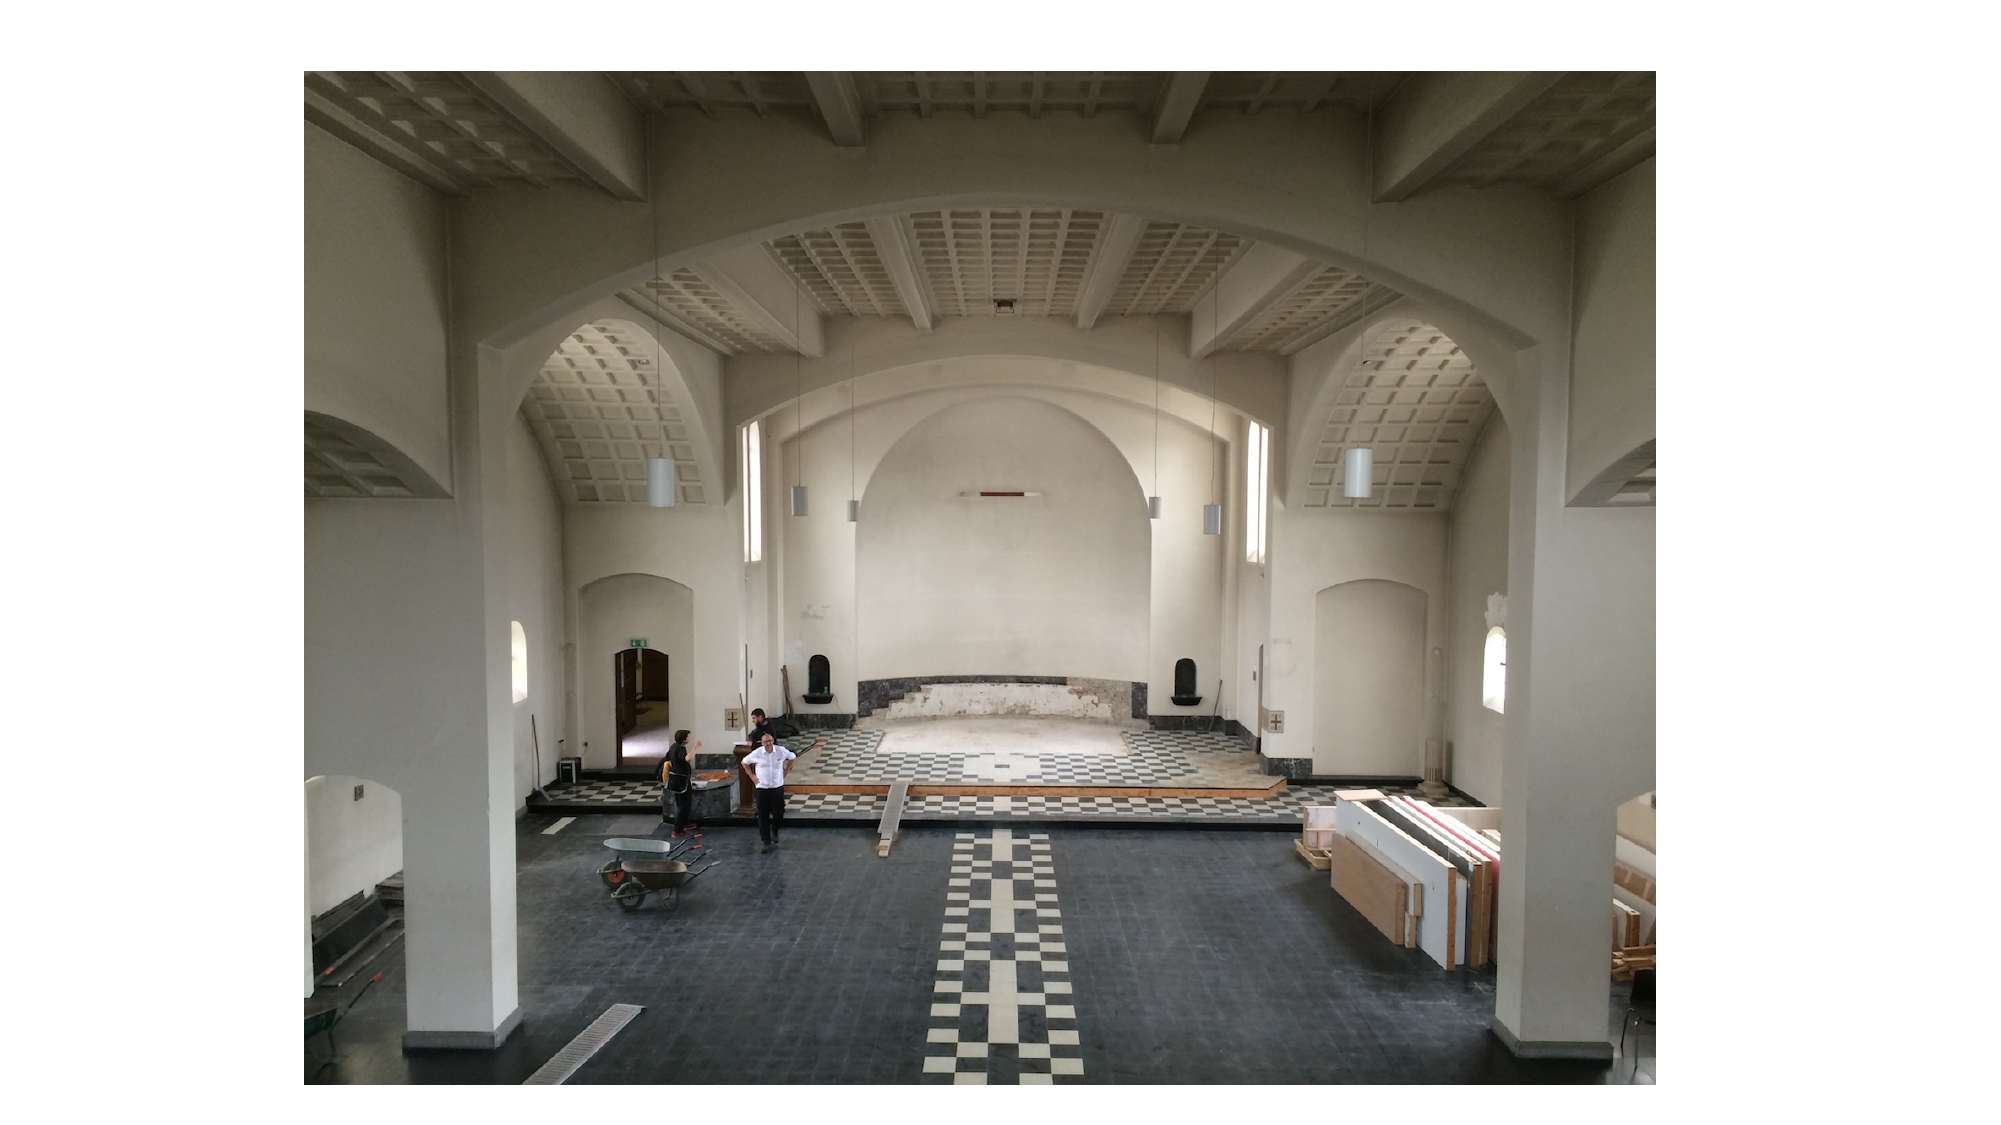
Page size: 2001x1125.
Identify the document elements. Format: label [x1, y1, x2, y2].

picture [304, 71, 1656, 1085]
